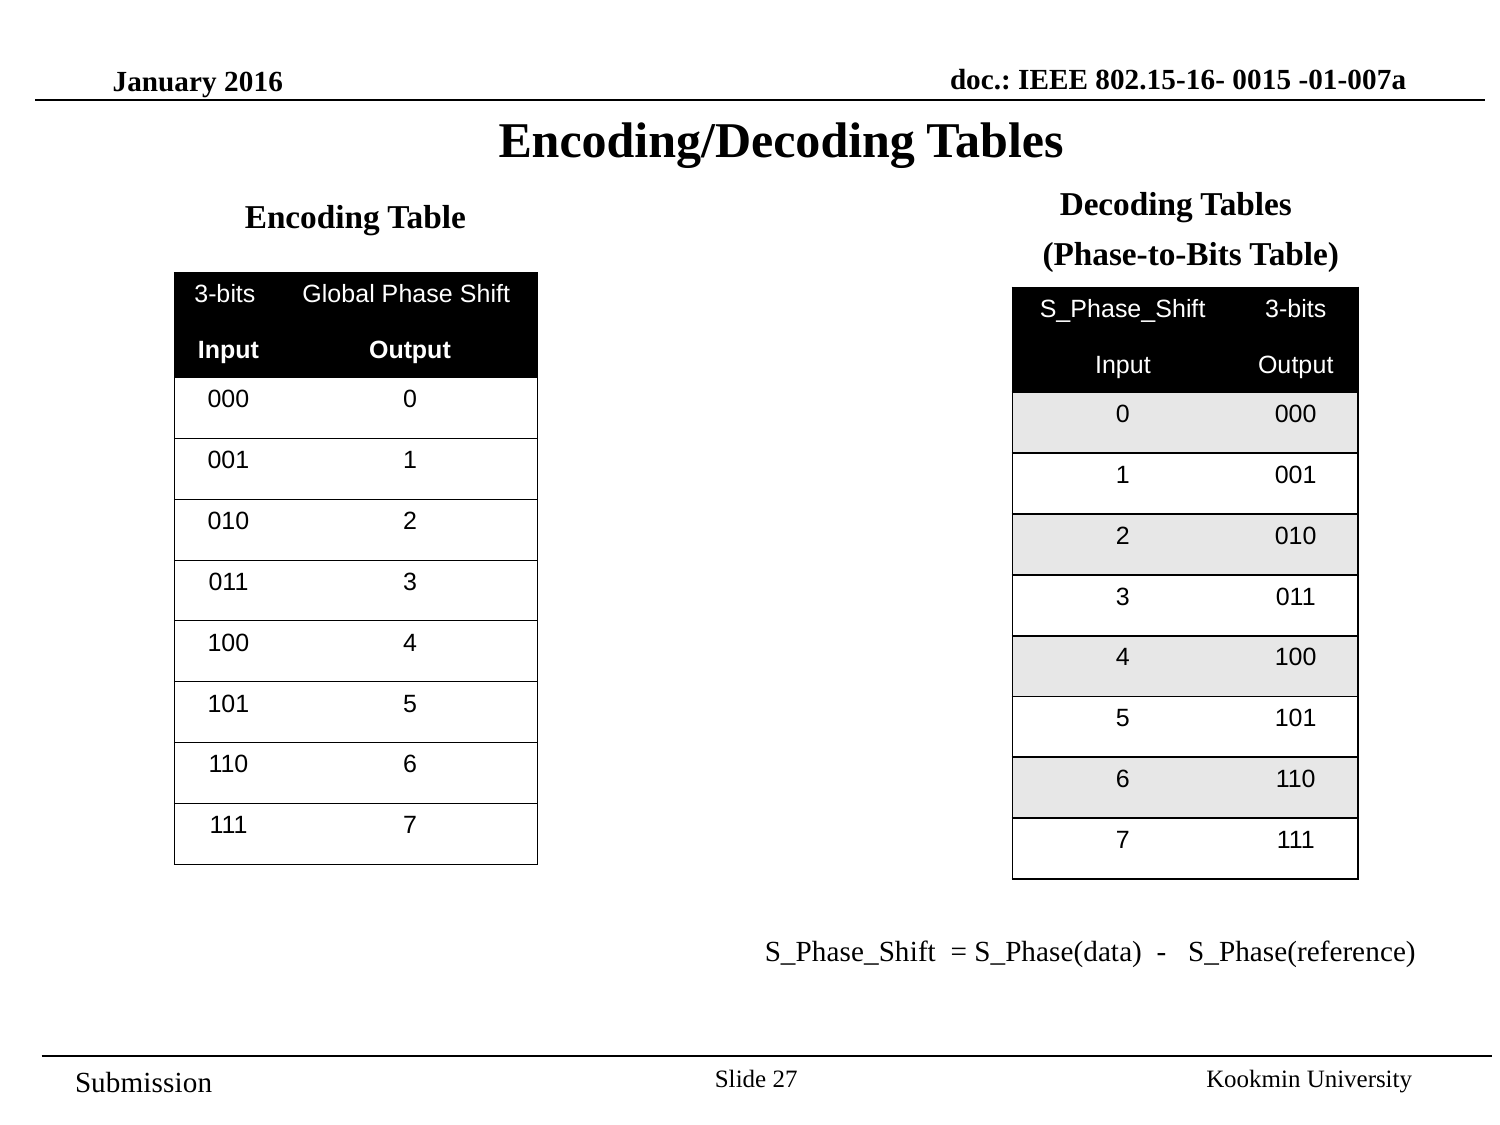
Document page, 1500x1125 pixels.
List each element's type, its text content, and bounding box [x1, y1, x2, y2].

table_cell 1 [283, 439, 537, 499]
table_cell 001 [1233, 454, 1357, 513]
table_cell 0 [1013, 393, 1233, 452]
table_cell 5 [1013, 697, 1233, 756]
text_box S_Phase_Shift = S_Phase(data) - S_Phase(reference) [750, 924, 1432, 975]
text_box (Phase-to-Bits Table) [1027, 224, 1355, 280]
text_box Encoding/Decoding Tables [200, 101, 1363, 175]
text_box Decoding Tables [1044, 174, 1308, 224]
table_cell 111 [1233, 819, 1357, 878]
text_box doc.: IEEE 802.15-16- 0015 -01-007a [949, 60, 1463, 96]
table_header S_Phase_Shift Input [1013, 288, 1233, 391]
table_header Global Phase Shift Output [283, 273, 537, 377]
table_cell 7 [1013, 819, 1233, 878]
table_cell 1 [1013, 454, 1233, 513]
table_cell 7 [283, 804, 537, 864]
table_cell 110 [1233, 758, 1357, 817]
table_cell 100 [175, 621, 283, 681]
table_cell 6 [283, 743, 537, 803]
table_cell 5 [283, 682, 537, 742]
table_cell 001 [175, 439, 283, 499]
slide_number Slide 27 [712, 1062, 800, 1093]
table_cell 101 [1233, 697, 1357, 756]
table_cell 4 [1013, 637, 1233, 696]
table_header 3-bits Output [1233, 288, 1357, 391]
table_cell 4 [283, 621, 537, 681]
table_cell 6 [1013, 758, 1233, 817]
footer Kookmin University [900, 1062, 1413, 1093]
table_cell 011 [1233, 576, 1357, 635]
table_cell 111 [175, 804, 283, 864]
table_cell 110 [175, 743, 283, 803]
table_cell 000 [175, 378, 283, 438]
text_box Submission [75, 1062, 338, 1098]
table_cell 010 [1233, 515, 1357, 574]
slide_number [112, 62, 375, 98]
table_cell 000 [1233, 393, 1357, 452]
table_cell 010 [175, 500, 283, 560]
table_cell 011 [175, 561, 283, 620]
text_box Encoding Table [229, 187, 482, 243]
table_header 3-bits Input [175, 273, 283, 377]
table_cell 3 [1013, 576, 1233, 635]
table_cell 2 [1013, 515, 1233, 574]
table_cell 0 [283, 378, 537, 438]
table_cell 101 [175, 682, 283, 742]
table_cell 2 [283, 500, 537, 560]
table_cell 100 [1233, 637, 1357, 696]
table_cell 3 [283, 561, 537, 620]
